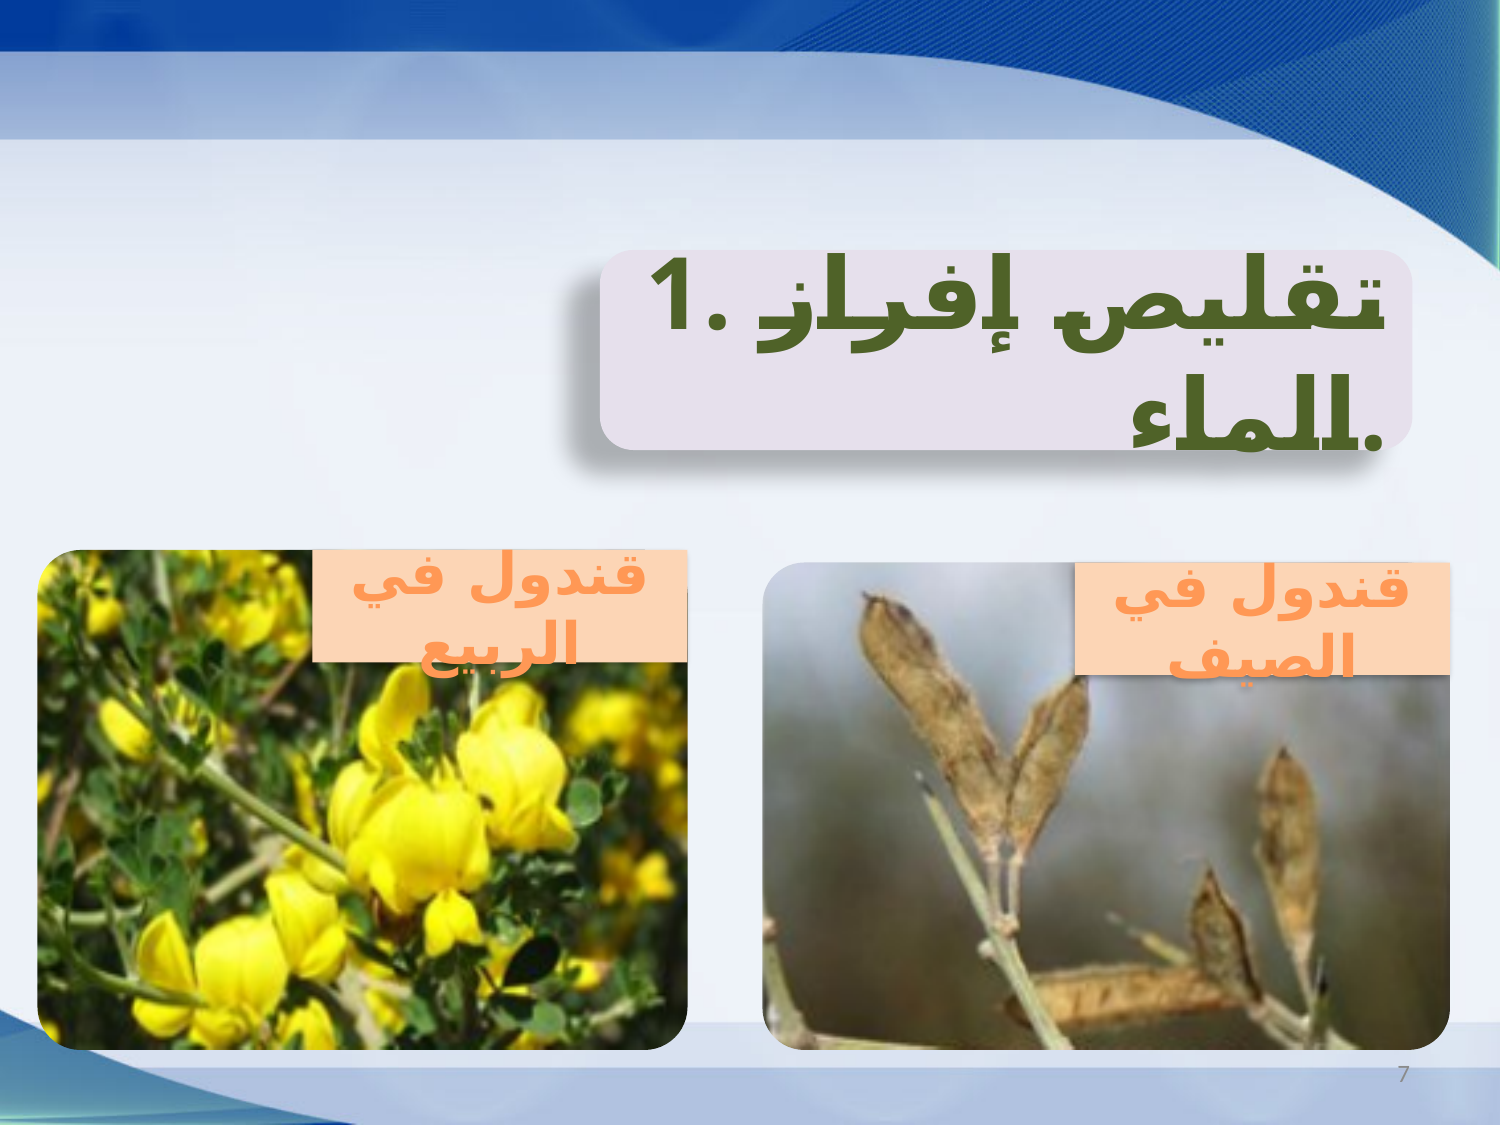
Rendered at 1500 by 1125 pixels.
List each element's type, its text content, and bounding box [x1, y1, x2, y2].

text_box 1. تقليص إفراز الماء. [597, 247, 1415, 453]
picture [0, 0, 1500, 1125]
slide_number 7 [1074, 1060, 1425, 1103]
